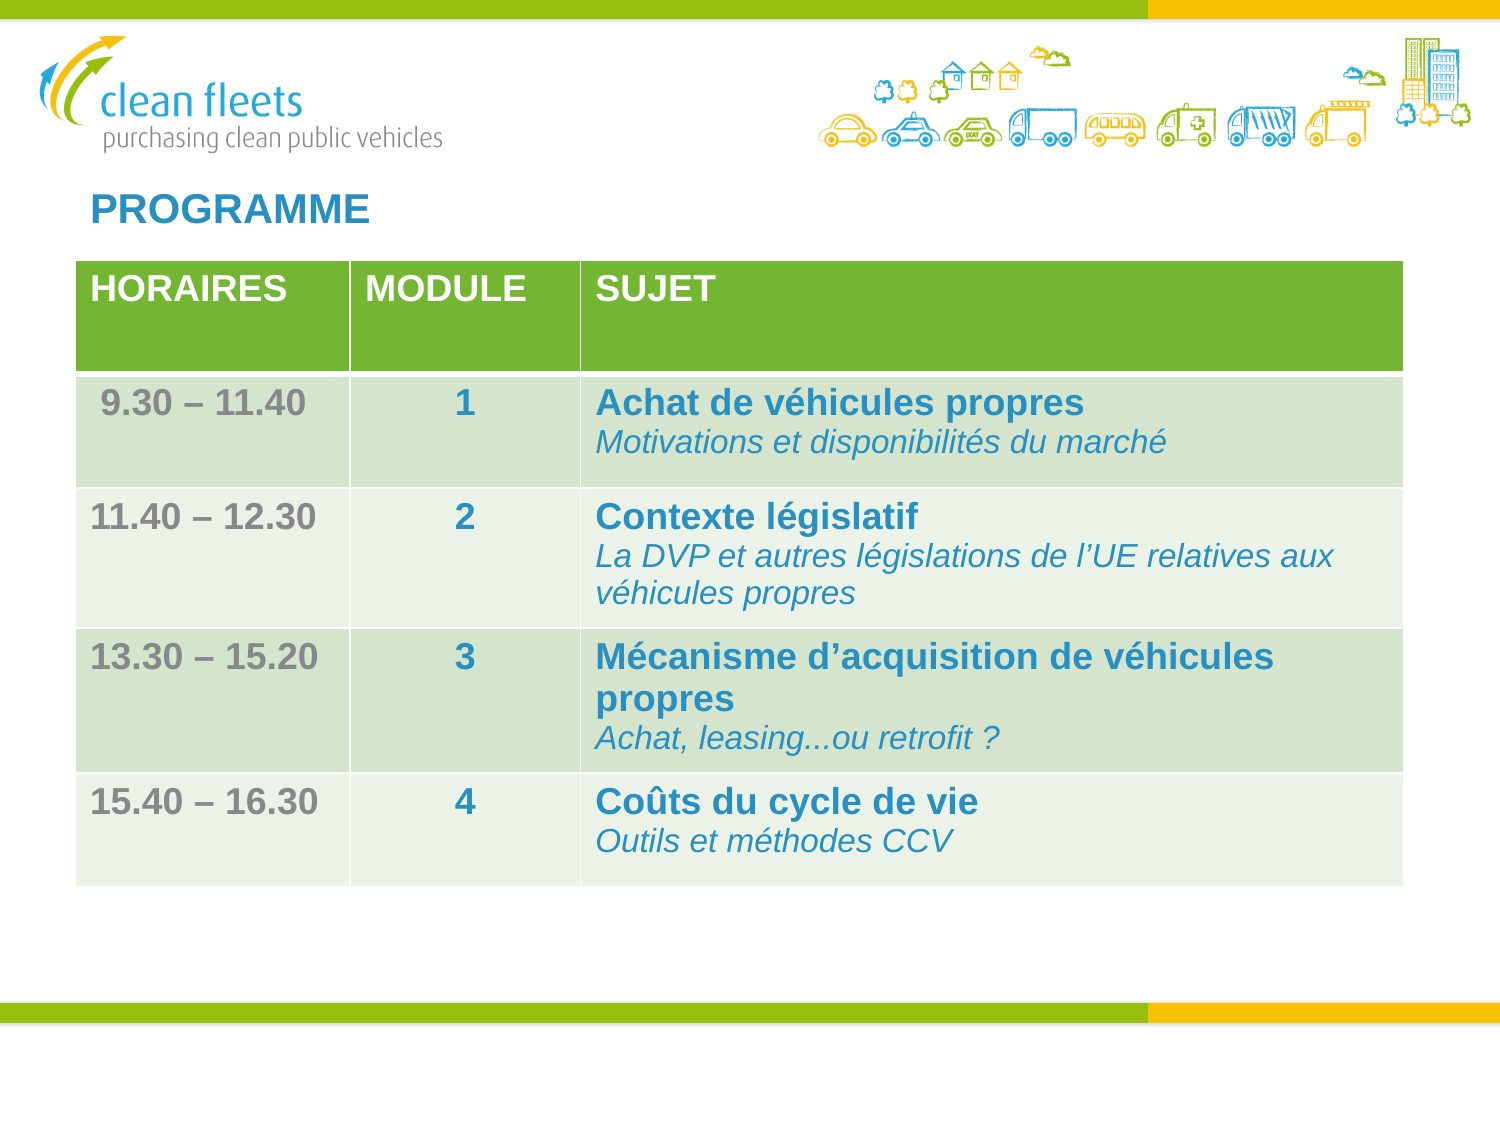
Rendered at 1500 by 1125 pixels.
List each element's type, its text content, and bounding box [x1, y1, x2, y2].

table_cell 15.40 – 16.30 [76, 774, 349, 886]
table_header SUJET [581, 261, 1403, 371]
table_cell 1 [351, 377, 580, 487]
table_cell Contexte législatif La DVP et autres législations de l’UE relatives aux véhicules propres [581, 489, 1403, 627]
table_cell 13.30 – 15.20 [76, 629, 349, 772]
table_cell 9.30 – 11.40 [76, 377, 349, 487]
table_header MODULE [351, 261, 580, 371]
table_cell 4 [351, 774, 580, 886]
table_cell 2 [351, 489, 580, 627]
table_cell 3 [351, 629, 580, 772]
table_cell Achat de véhicules propres Motivations et disponibilités du marché [581, 377, 1403, 487]
table_cell Coûts du cycle de vie Outils et méthodes CCV [581, 774, 1403, 886]
picture [0, 0, 1500, 1125]
table_cell 11.40 – 12.30 [76, 489, 349, 627]
table_header HORAIRES [76, 261, 349, 371]
table_cell Mécanisme d’acquisition de véhicules propres Achat, leasing...ou retrofit ? [581, 629, 1403, 772]
title PROGRAMME [74, 173, 1404, 260]
